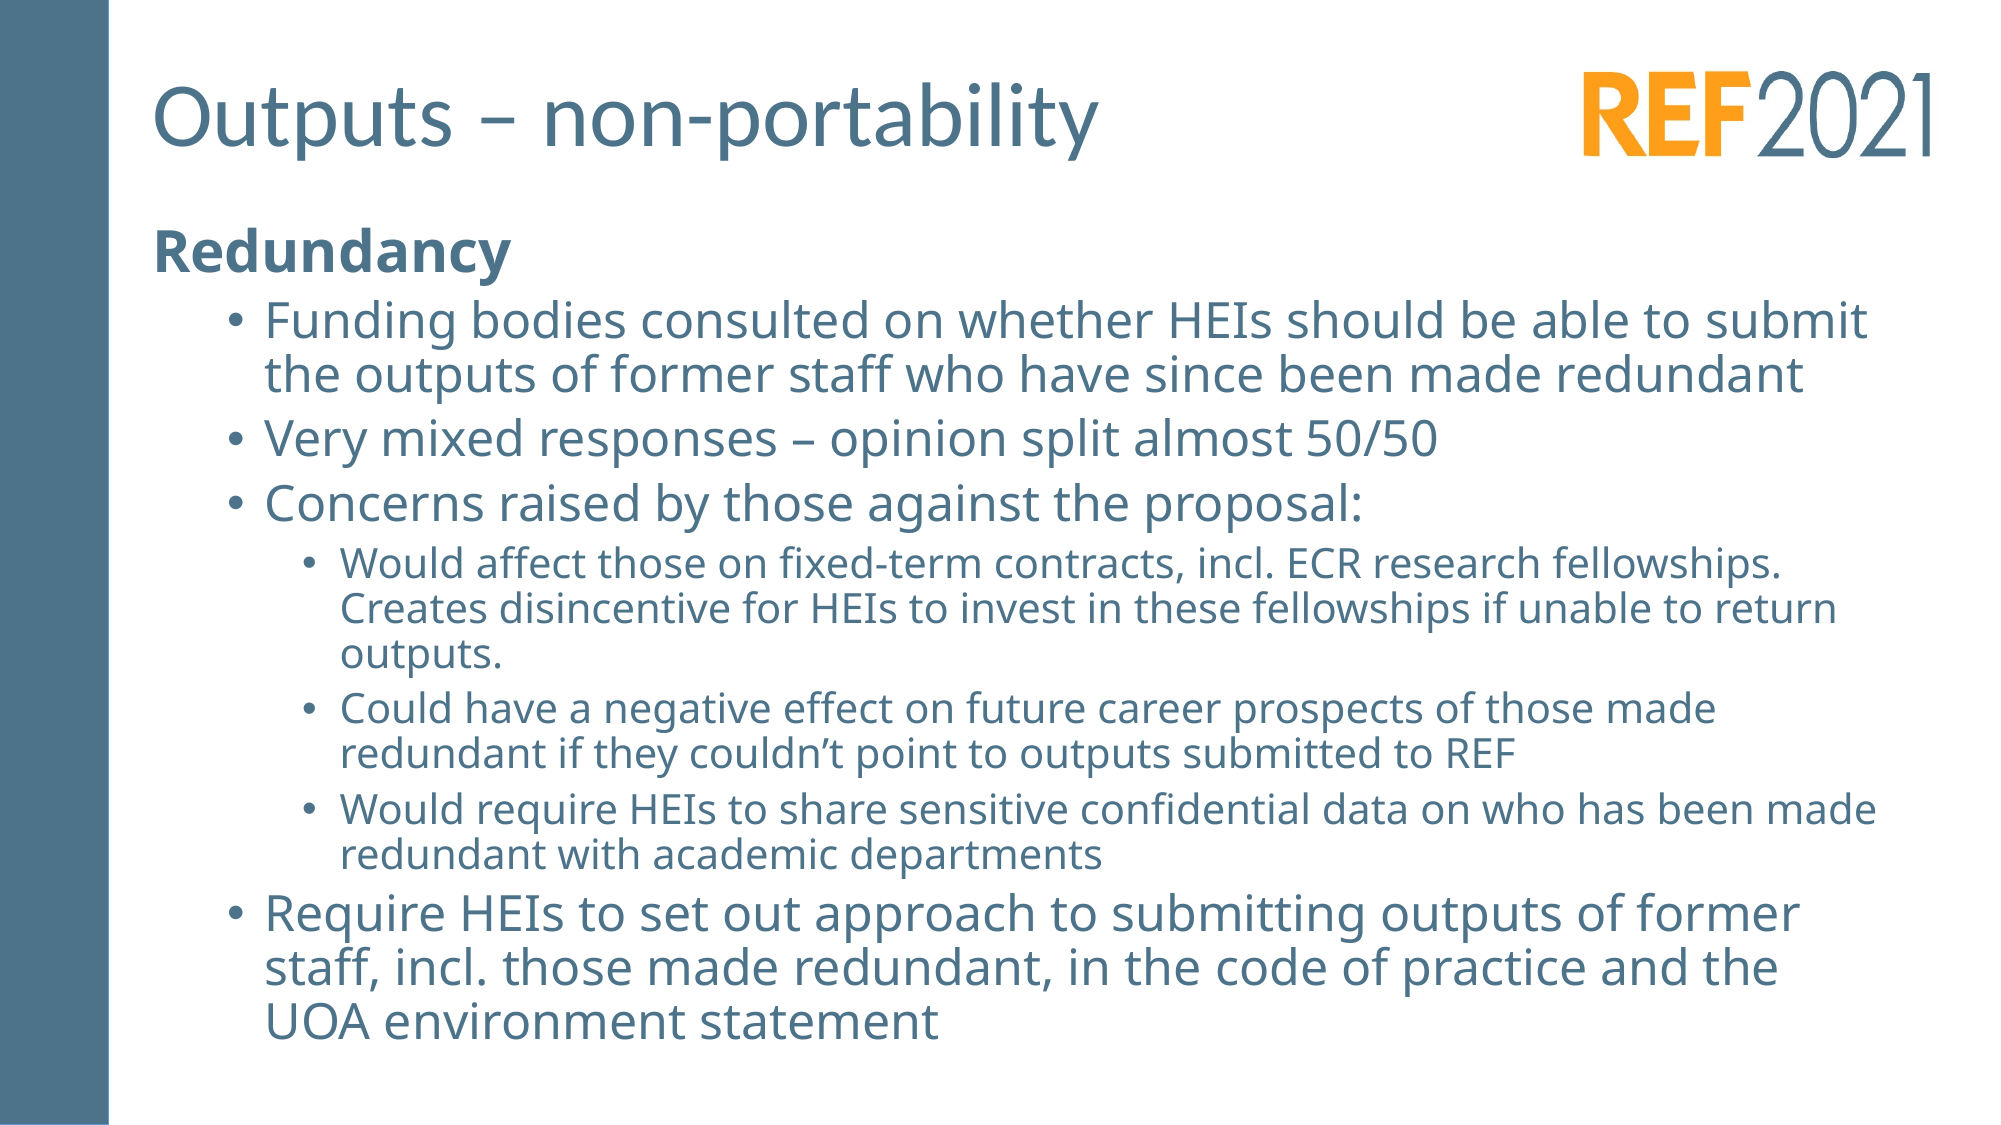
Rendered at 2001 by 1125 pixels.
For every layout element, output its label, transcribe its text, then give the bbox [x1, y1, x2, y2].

text_box [0, 0, 109, 1125]
text_box Redundancy Funding bodies consulted on whether HEIs should be able to submit the outputs of former staff who have since been made redundant Very mixed responses – opinion split almost 50/50 Concerns raised by those against the proposal: Would affect those on fixed-term contracts, incl. ECR research fellowships. Creates disincentive for HEIs to invest in these fellowships if unable to return outputs. Could have a negative effect on future career prospects of those made redundant if they couldn’t point to outputs submitted to REF Would require HEIs to share sensitive confidential data on who has been made redundant with academic departments Require HEIs to set out approach to submitting outputs of former staff, incl. those made redundant, in the code of practice and the UOA environment statement [137, 214, 1908, 967]
picture [1578, 59, 1945, 171]
text_box Outputs – non-portability [137, 59, 1863, 214]
